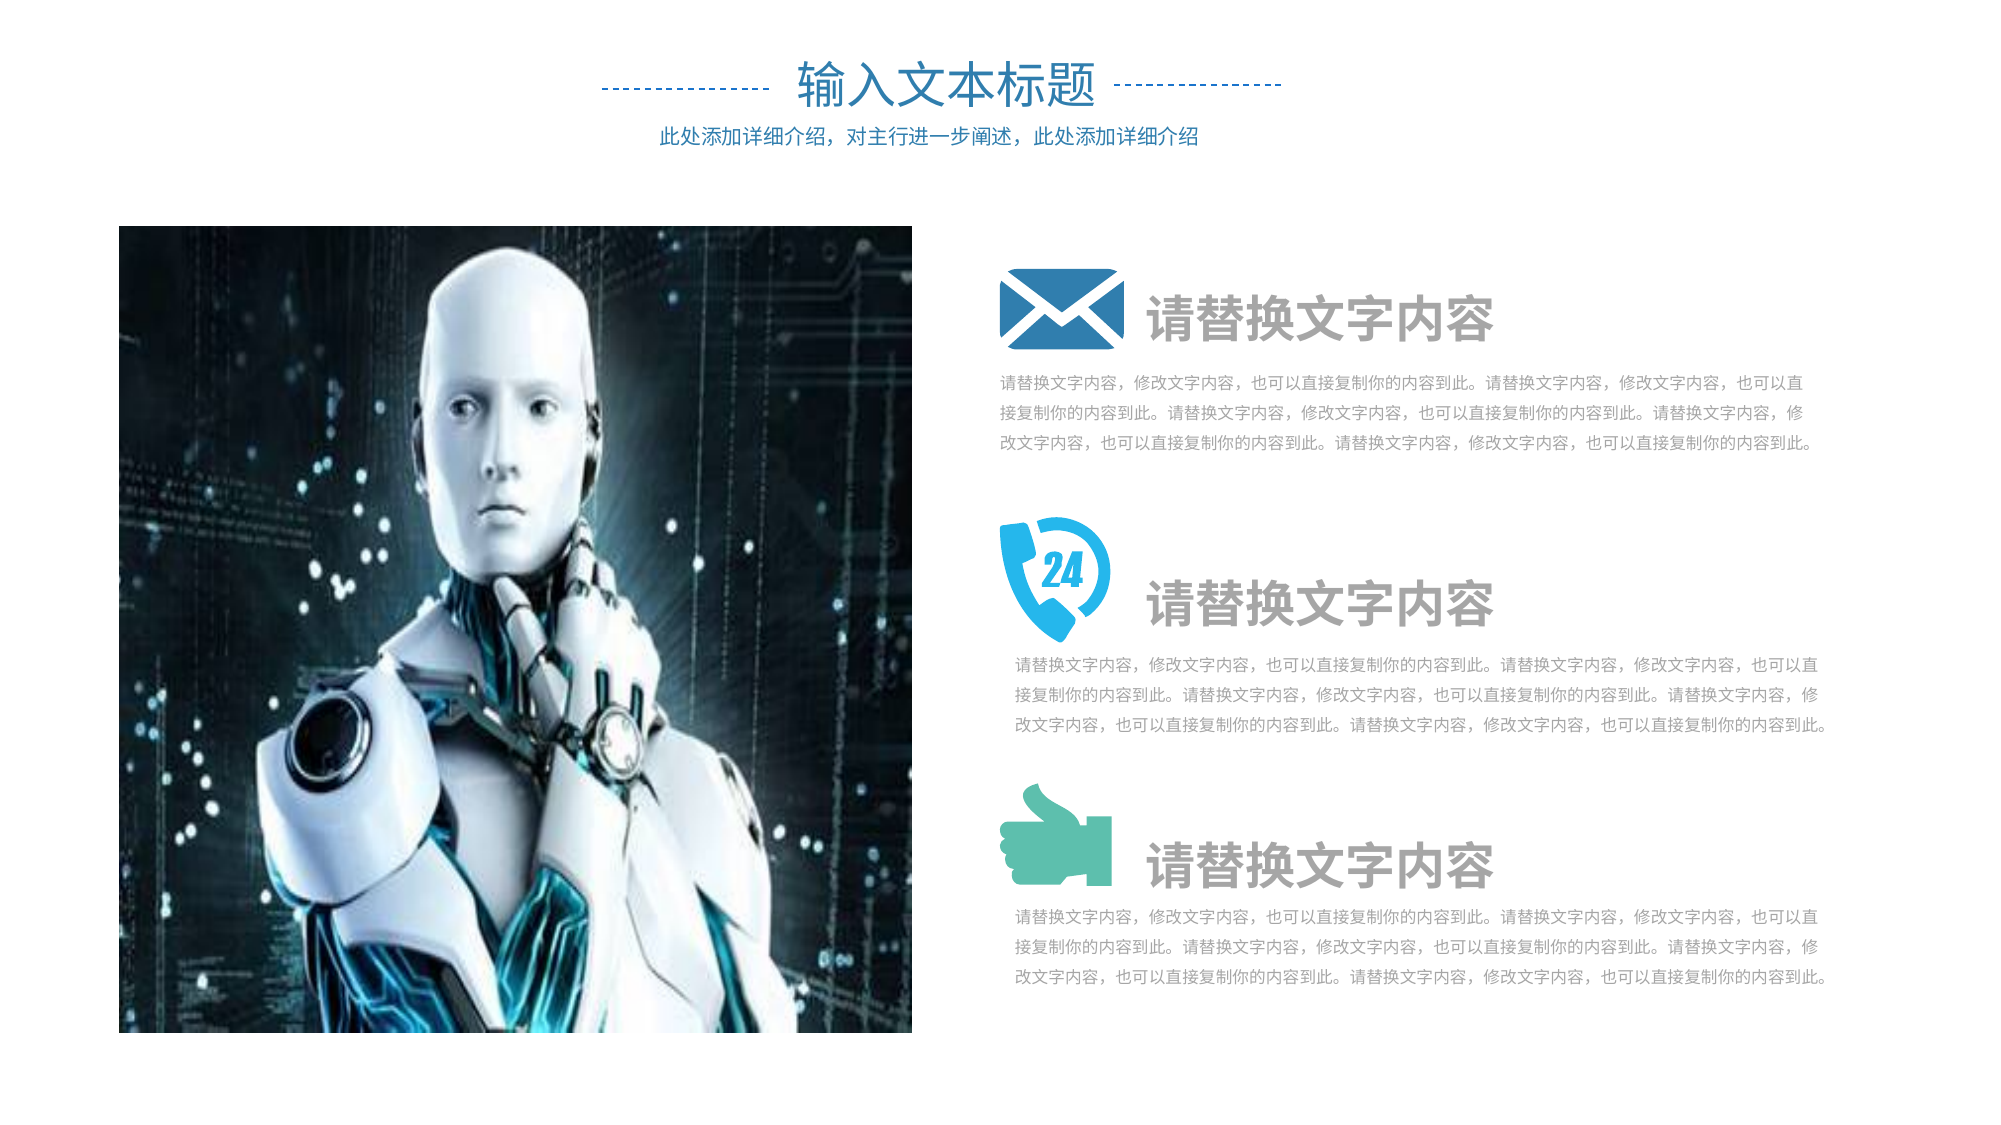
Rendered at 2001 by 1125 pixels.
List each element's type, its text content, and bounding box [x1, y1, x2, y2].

text_box [999, 783, 1112, 886]
text_box 此处添加详细介绍，对主行进一步阐述，此处添加详细介绍 [468, 111, 1391, 154]
text_box 请替换文字内容，修改文字内容，也可以直接复制你的内容到此。请替换文字内容，修改文字内容，也可以直接复制你的内容到此。请替换文字内容，修改文字内容，也可以直接复制你的内容到此。请替换文字内容，修改文字内容，也可以直接复制你的内容到此。请替换文字内容，修改文字内容，也可以直接复制你的内容到此。 [1014, 896, 1836, 987]
text_box 请替换文字内容，修改文字内容，也可以直接复制你的内容到此。请替换文字内容，修改文字内容，也可以直接复制你的内容到此。请替换文字内容，修改文字内容，也可以直接复制你的内容到此。请替换文字内容，修改文字内容，也可以直接复制你的内容到此。请替换文字内容，修改文字内容，也可以直接复制你的内容到此。 [999, 363, 1821, 453]
text_box [999, 522, 1076, 643]
text_box [1007, 313, 1115, 350]
text_box [1036, 517, 1111, 618]
text_box [1007, 268, 1118, 313]
text_box 请替换文字内容 [1145, 287, 1496, 348]
text_box [117, 224, 914, 1035]
text_box 请替换文字内容 [1145, 834, 1496, 895]
text_box 输入文本标题 [781, 45, 1188, 111]
text_box [999, 280, 1036, 338]
text_box [1088, 280, 1124, 339]
text_box 请替换文字内容 [1145, 572, 1496, 633]
text_box 请替换文字内容，修改文字内容，也可以直接复制你的内容到此。请替换文字内容，修改文字内容，也可以直接复制你的内容到此。请替换文字内容，修改文字内容，也可以直接复制你的内容到此。请替换文字内容，修改文字内容，也可以直接复制你的内容到此。请替换文字内容，修改文字内容，也可以直接复制你的内容到此。 [1014, 645, 1836, 736]
